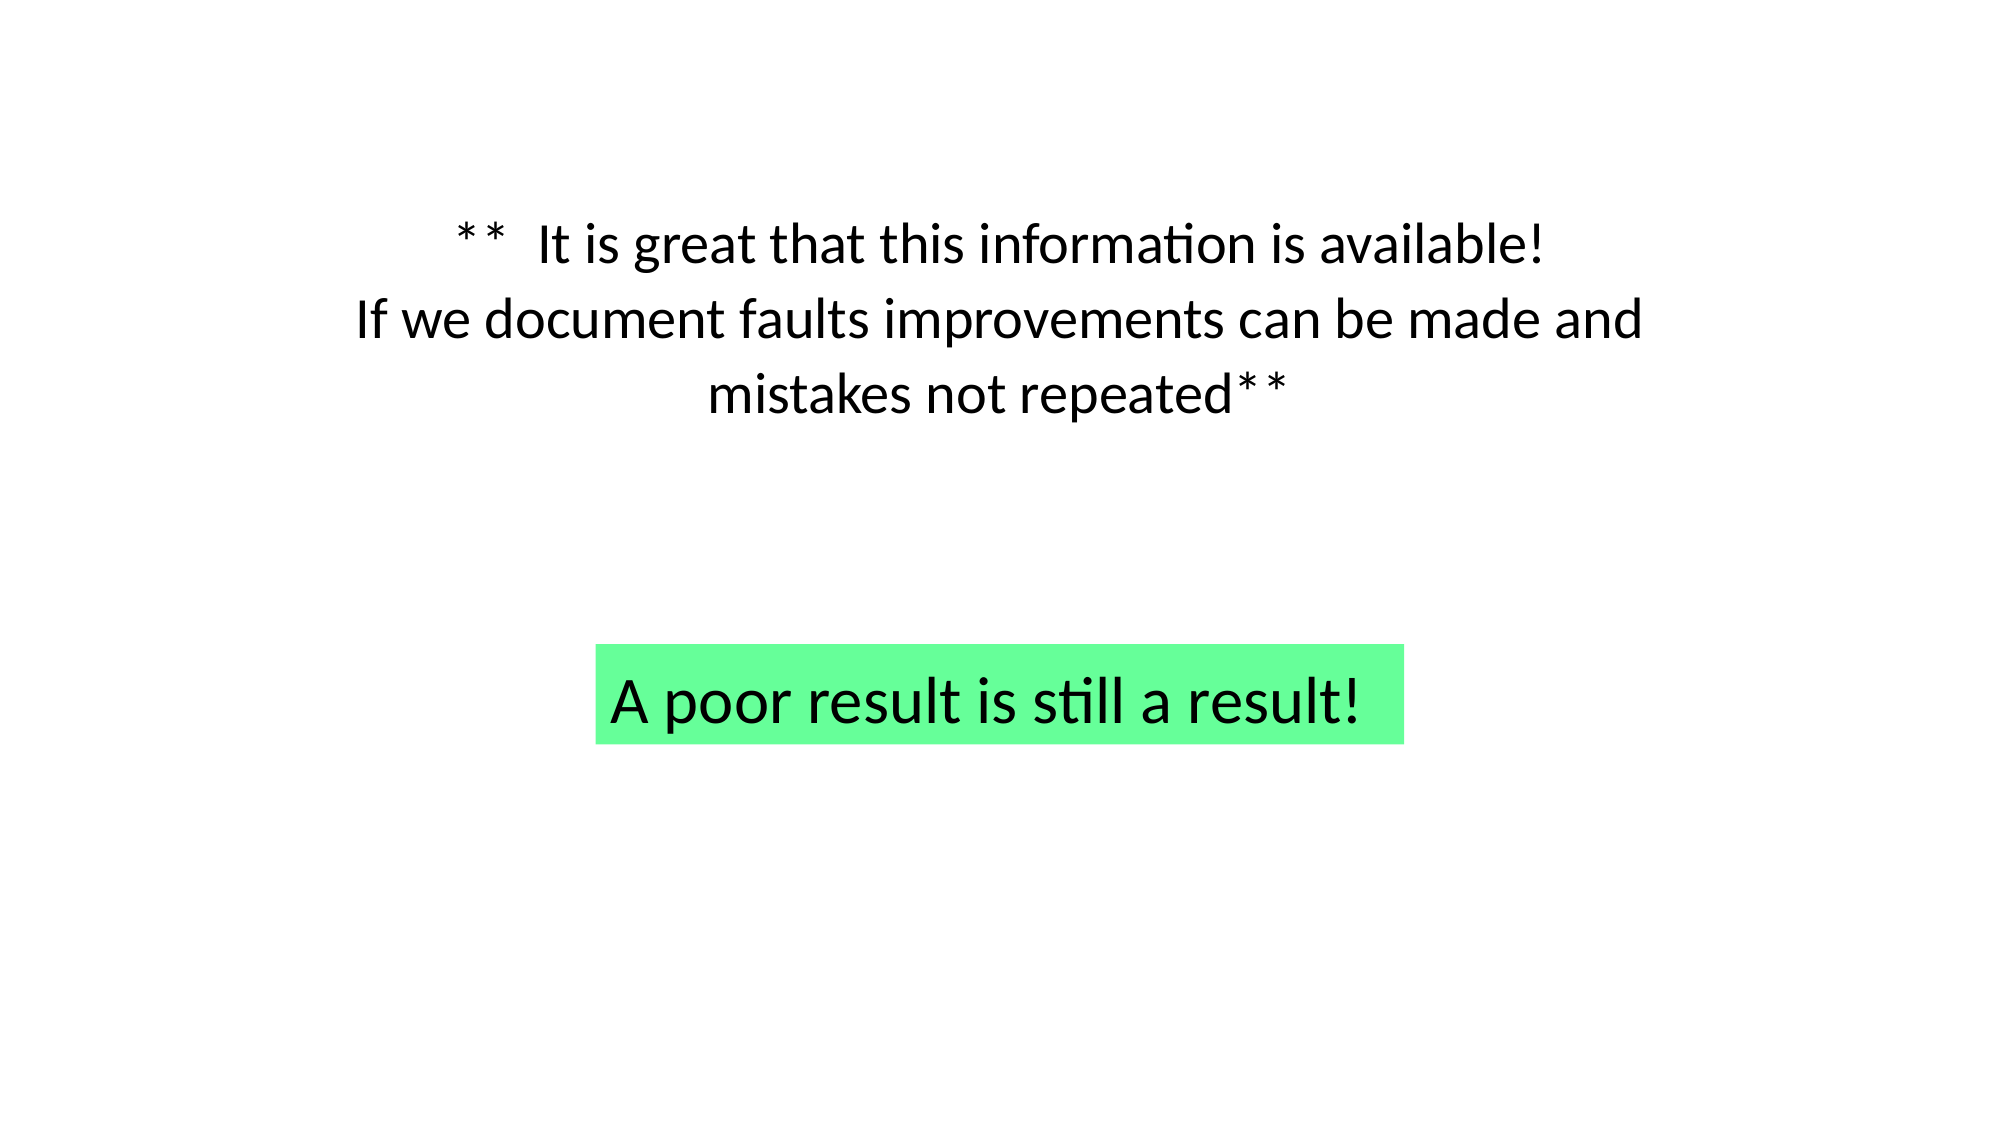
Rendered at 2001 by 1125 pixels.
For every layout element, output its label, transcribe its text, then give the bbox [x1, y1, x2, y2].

text_box ** It is great that this information is available! If we document faults improvements can be made and mistakes not repeated** [283, 193, 1717, 433]
text_box A poor result is still a result! [595, 644, 1405, 745]
